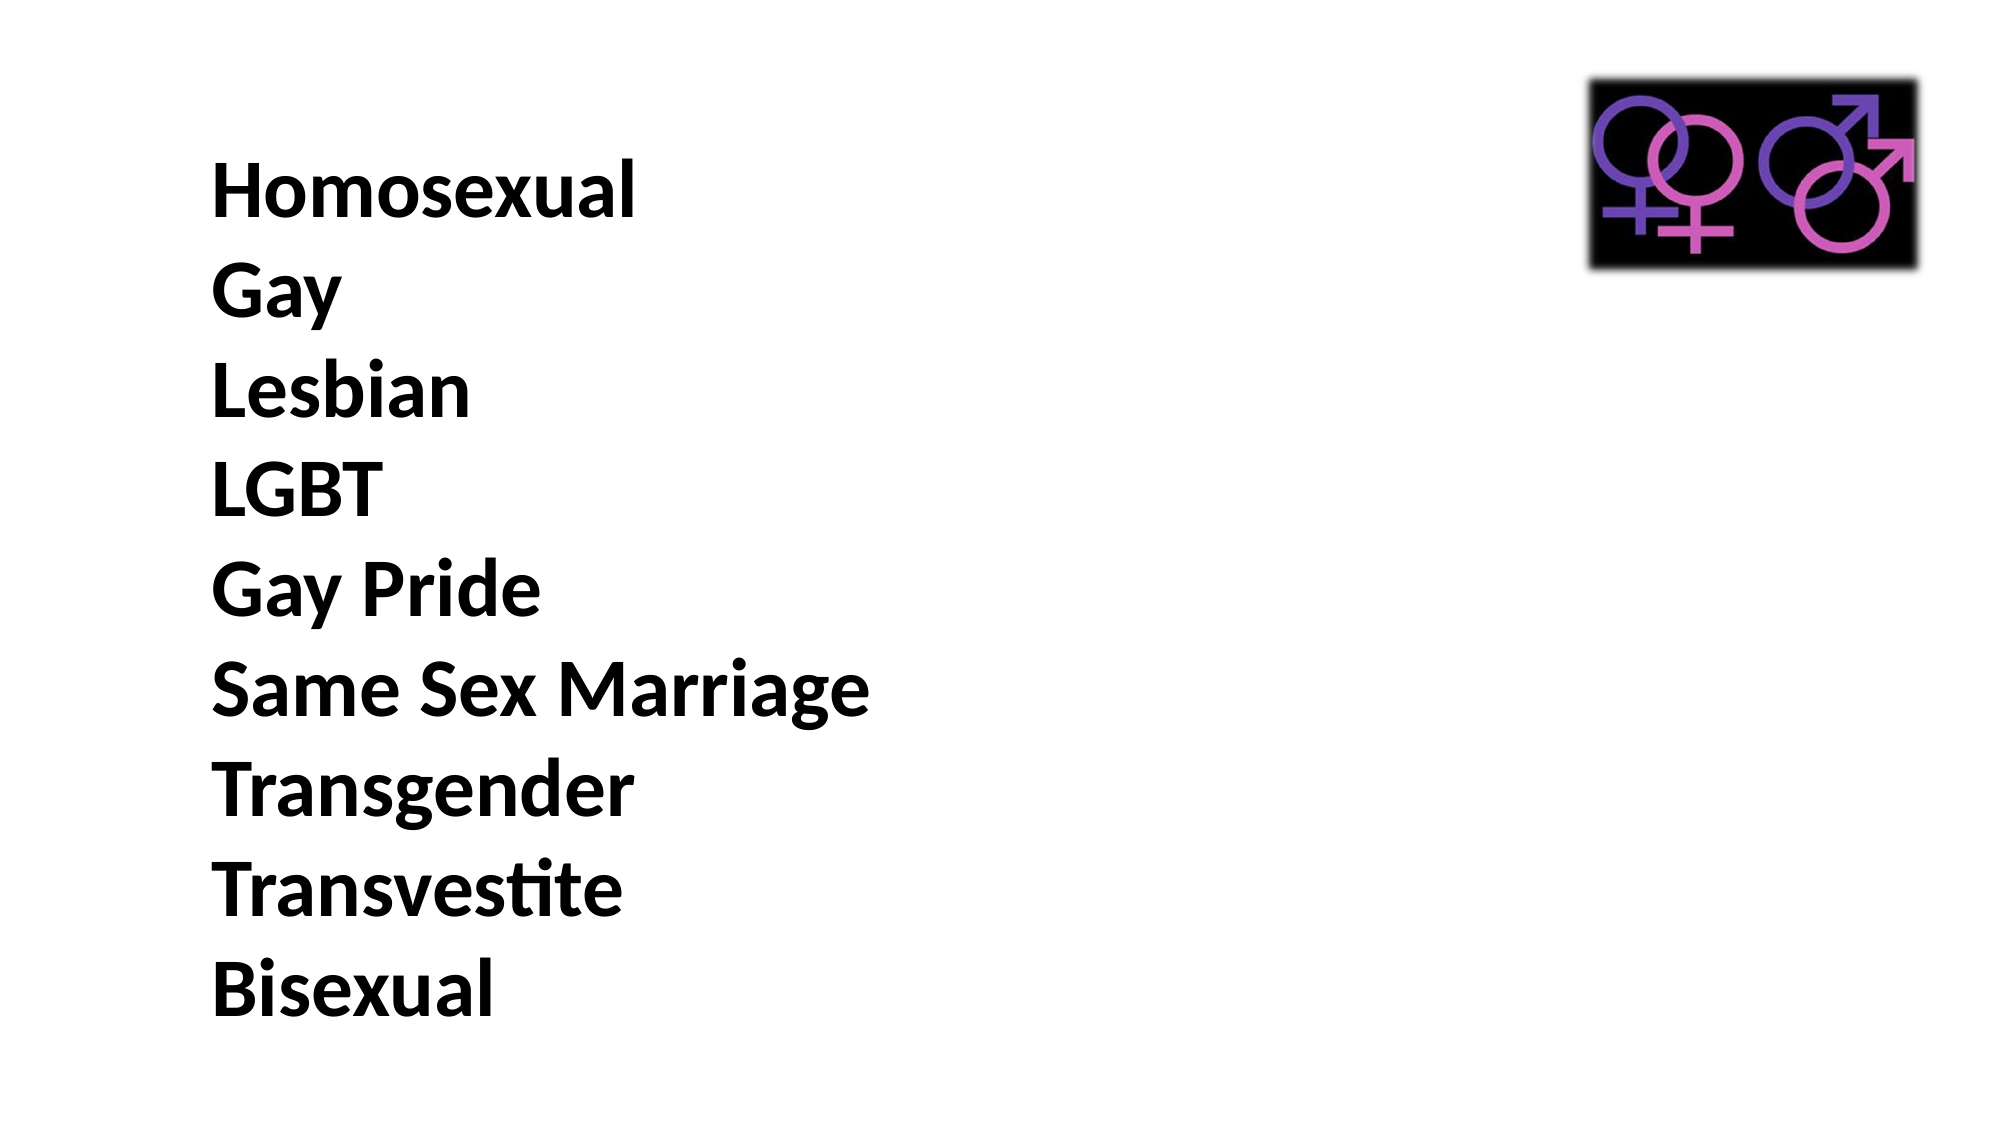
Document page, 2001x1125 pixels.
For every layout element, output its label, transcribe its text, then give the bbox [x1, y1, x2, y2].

picture [1578, 68, 1928, 280]
text_box Homosexual Gay Lesbian LGBT Gay Pride Same Sex Marriage Transgender Transvestite Bisexual [196, 126, 887, 1125]
